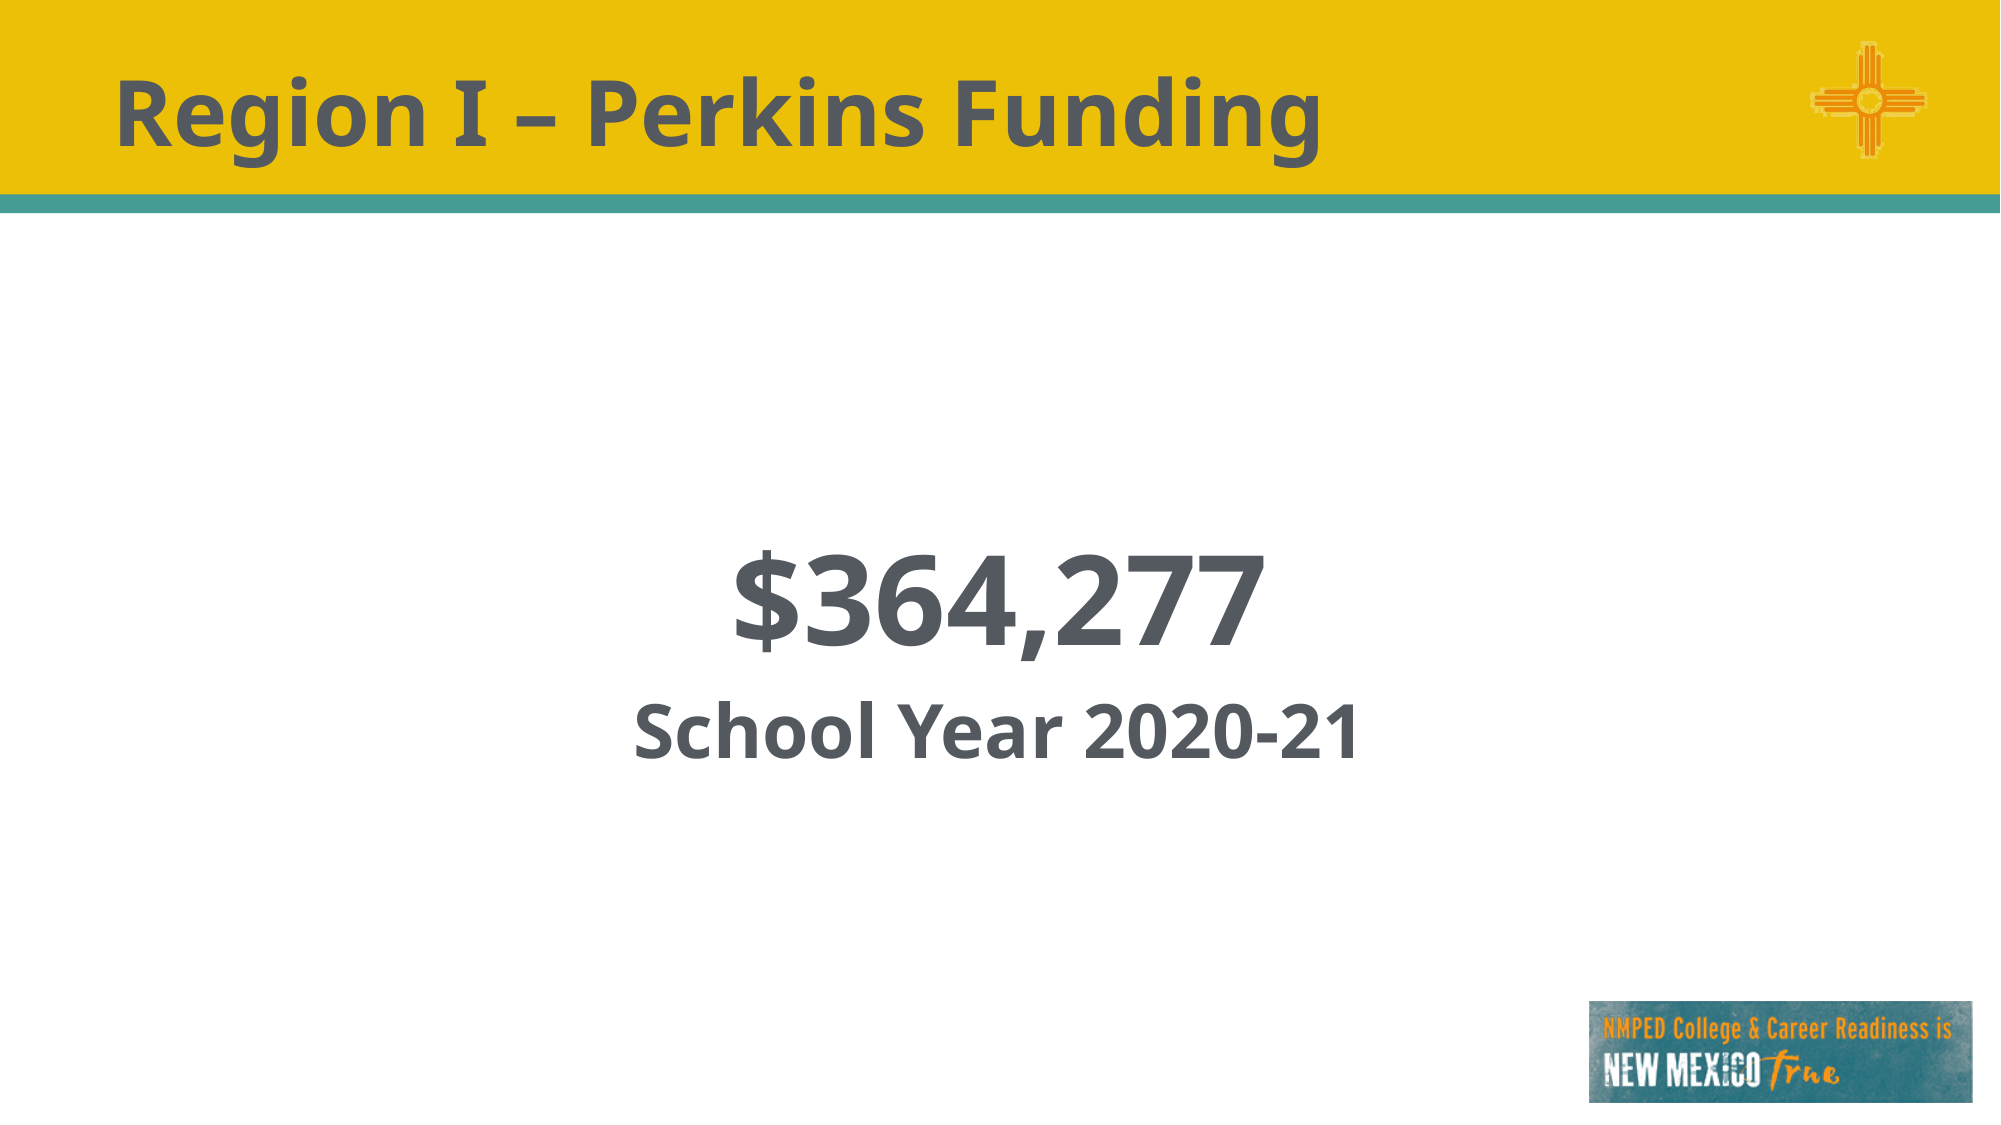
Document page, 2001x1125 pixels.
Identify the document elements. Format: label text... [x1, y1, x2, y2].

list $364,277 School Year 2020-21 [137, 299, 1863, 1014]
title Region I – Perkins Funding [97, 8, 1823, 226]
picture [1589, 1001, 1973, 1103]
